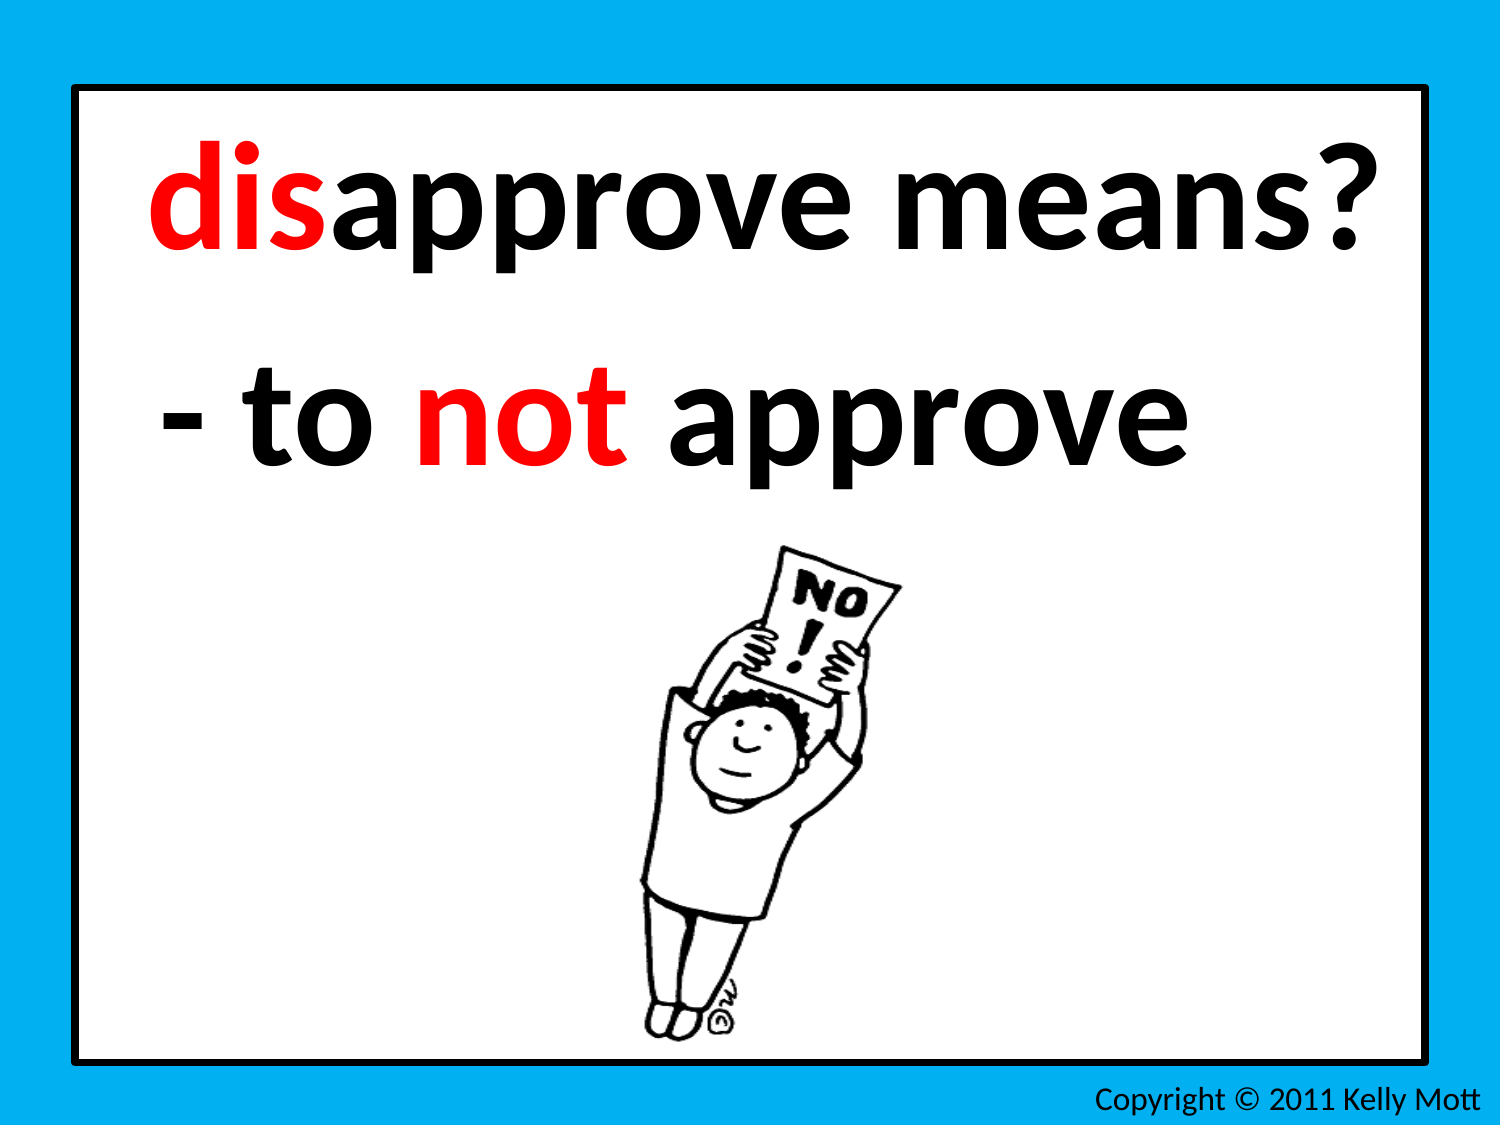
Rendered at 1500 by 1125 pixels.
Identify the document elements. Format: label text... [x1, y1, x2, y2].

text_box Copyright © 2011 Kelly Mott [1080, 1069, 1497, 1125]
list disapprove means? - to not approve [75, 87, 1425, 1063]
picture [72, 85, 1428, 1065]
